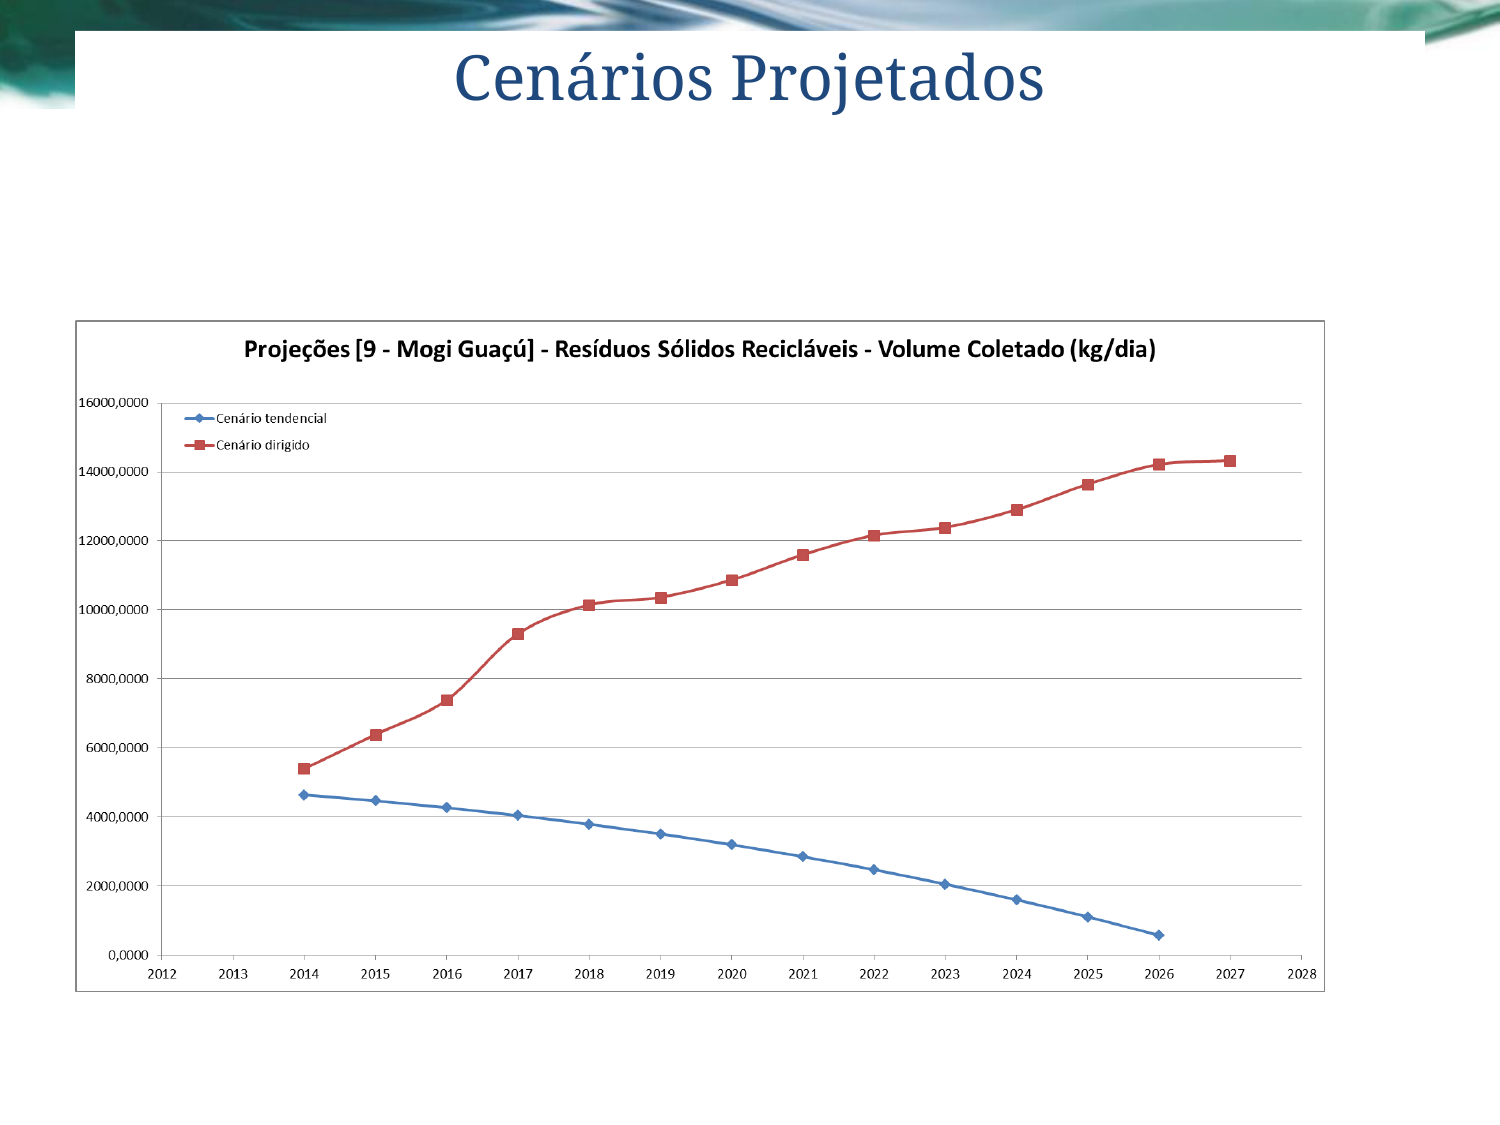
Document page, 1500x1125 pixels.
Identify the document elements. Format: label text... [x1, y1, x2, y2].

title Cenários Projetados [75, 30, 1425, 181]
picture [0, 0, 1500, 109]
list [74, 320, 1326, 992]
